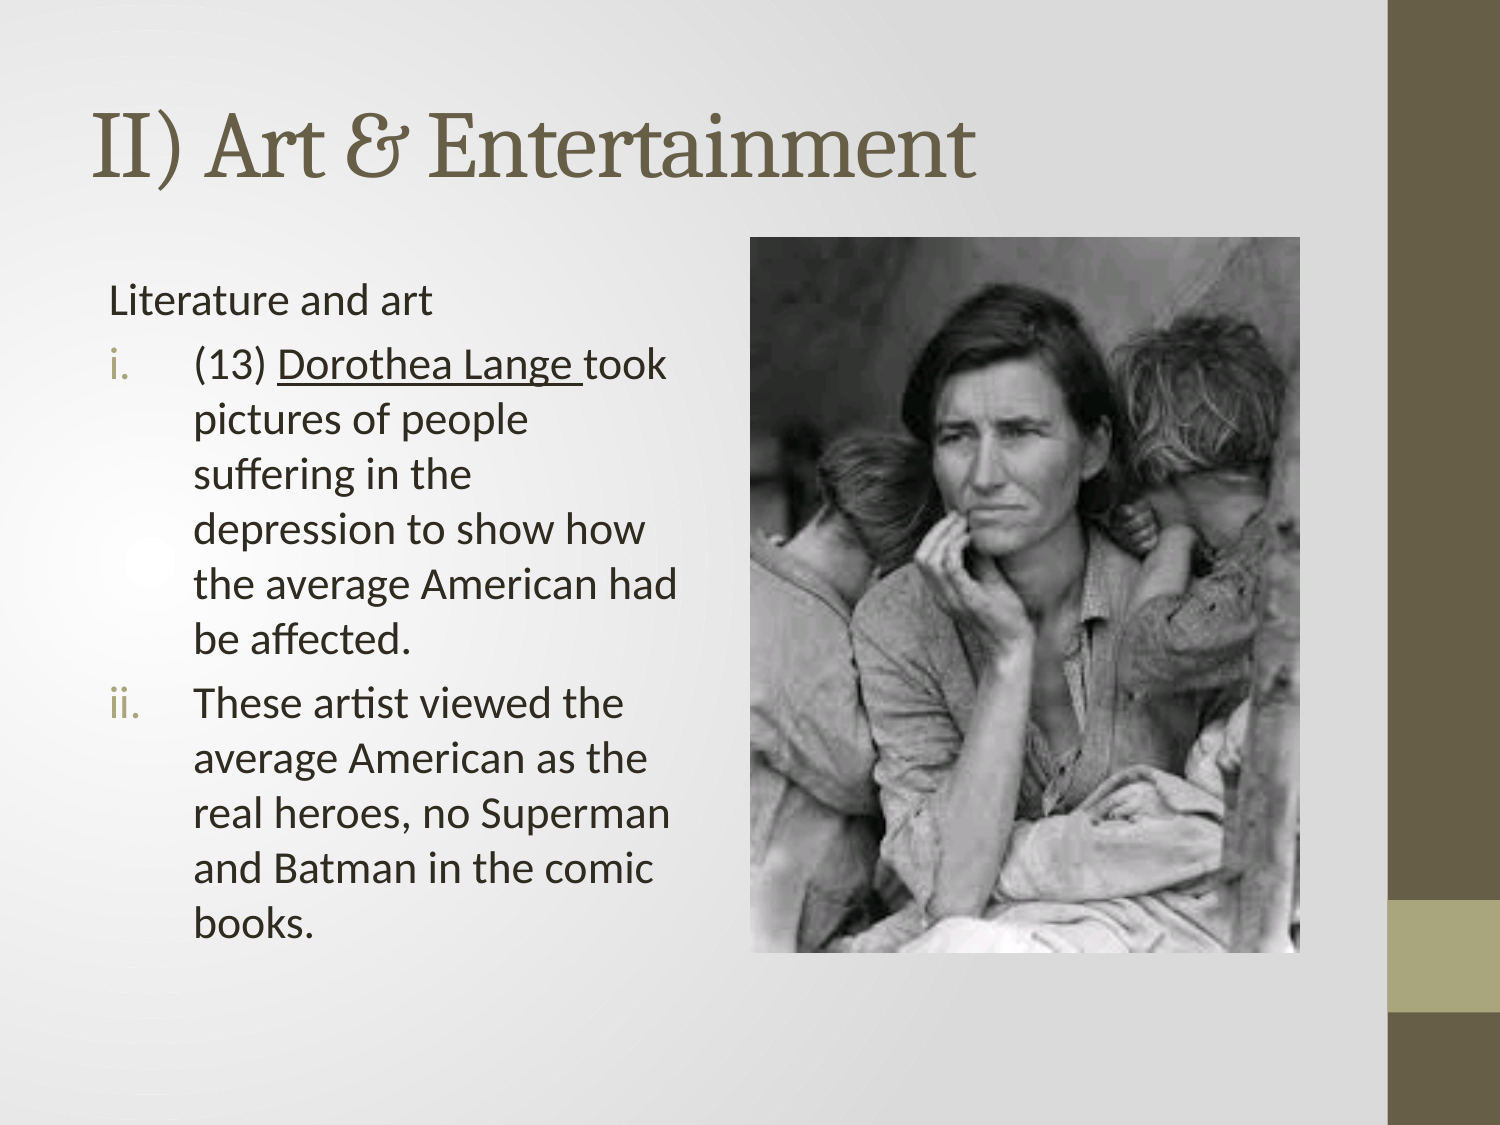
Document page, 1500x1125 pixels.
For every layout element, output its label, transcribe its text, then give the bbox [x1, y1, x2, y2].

picture [749, 236, 1301, 953]
title II) Art & Entertainment [75, 45, 1325, 233]
list Literature and art (13) Dorothea Lange took pictures of people suffering in the depression to show how the average American had be affected. These artist viewed the average American as the real heroes, no Superman and Batman in the comic books. [75, 262, 700, 1050]
